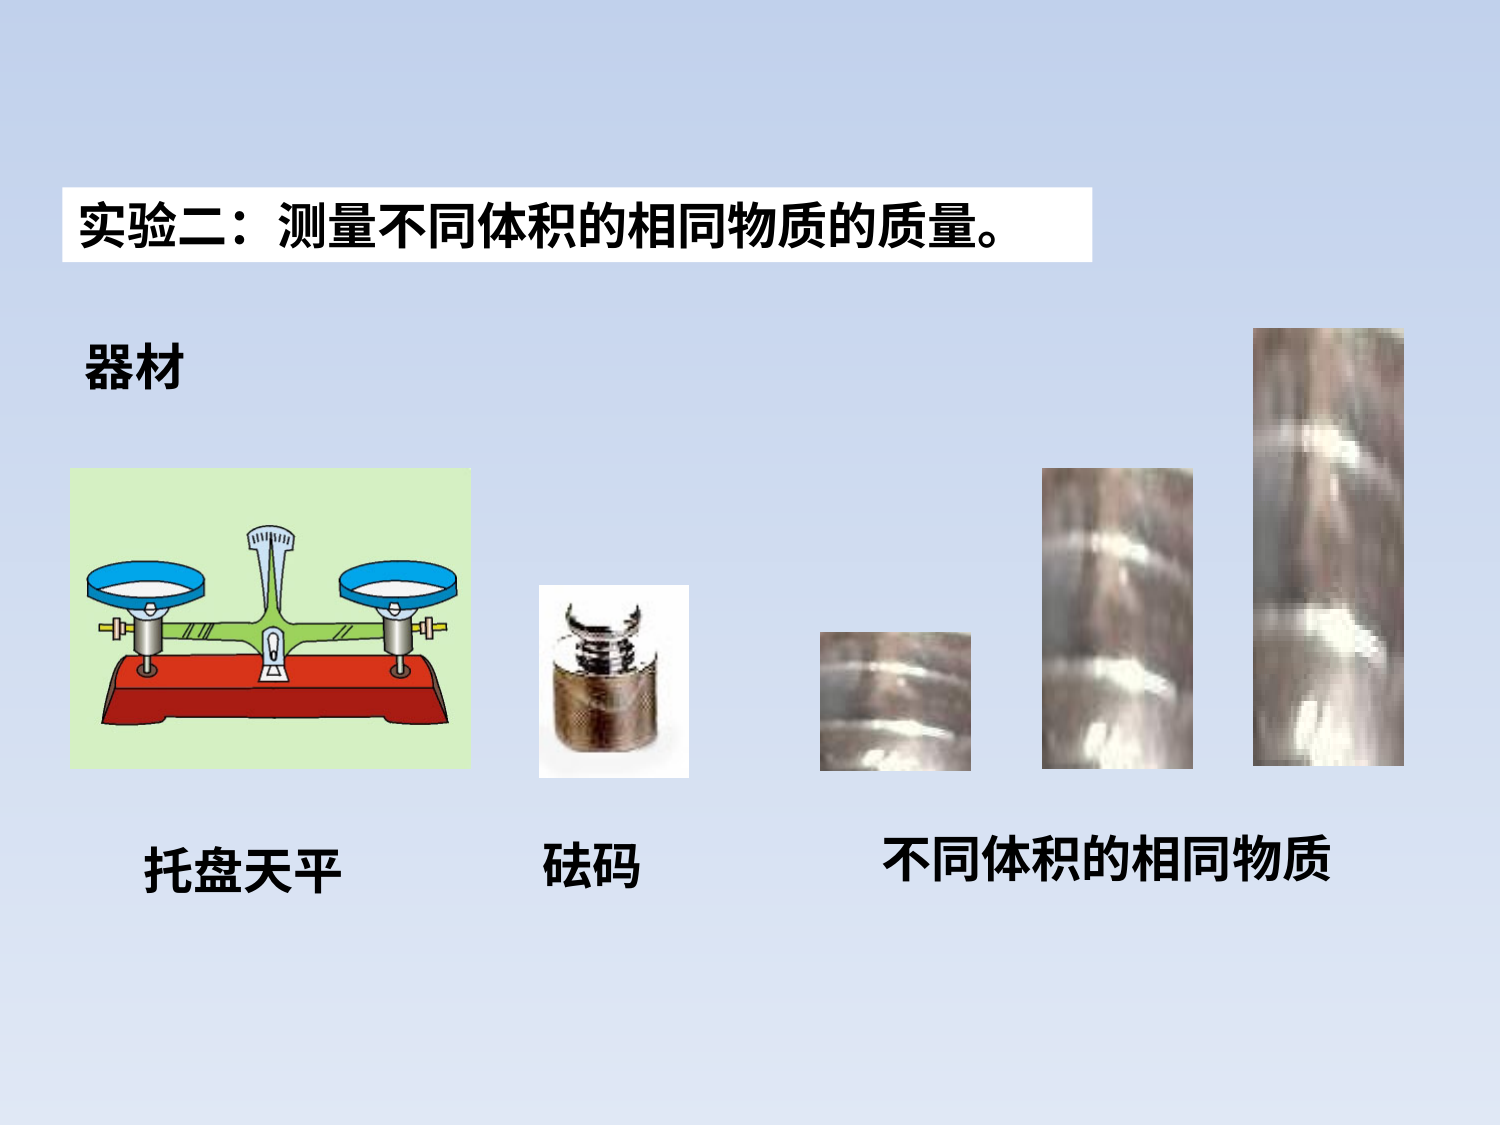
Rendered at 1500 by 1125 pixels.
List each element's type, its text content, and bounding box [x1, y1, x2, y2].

text_box 器材 [70, 328, 233, 403]
text_box 实验二：测量不同体积的相同物质的质量。 [62, 187, 1093, 263]
picture [1253, 327, 1405, 766]
text_box 托盘天平 [128, 831, 404, 907]
picture [1042, 468, 1194, 769]
picture [538, 585, 690, 778]
text_box 不同体积的相同物质 [867, 820, 1393, 895]
picture [70, 468, 471, 769]
text_box 砝码 [527, 827, 678, 903]
picture [820, 632, 971, 771]
